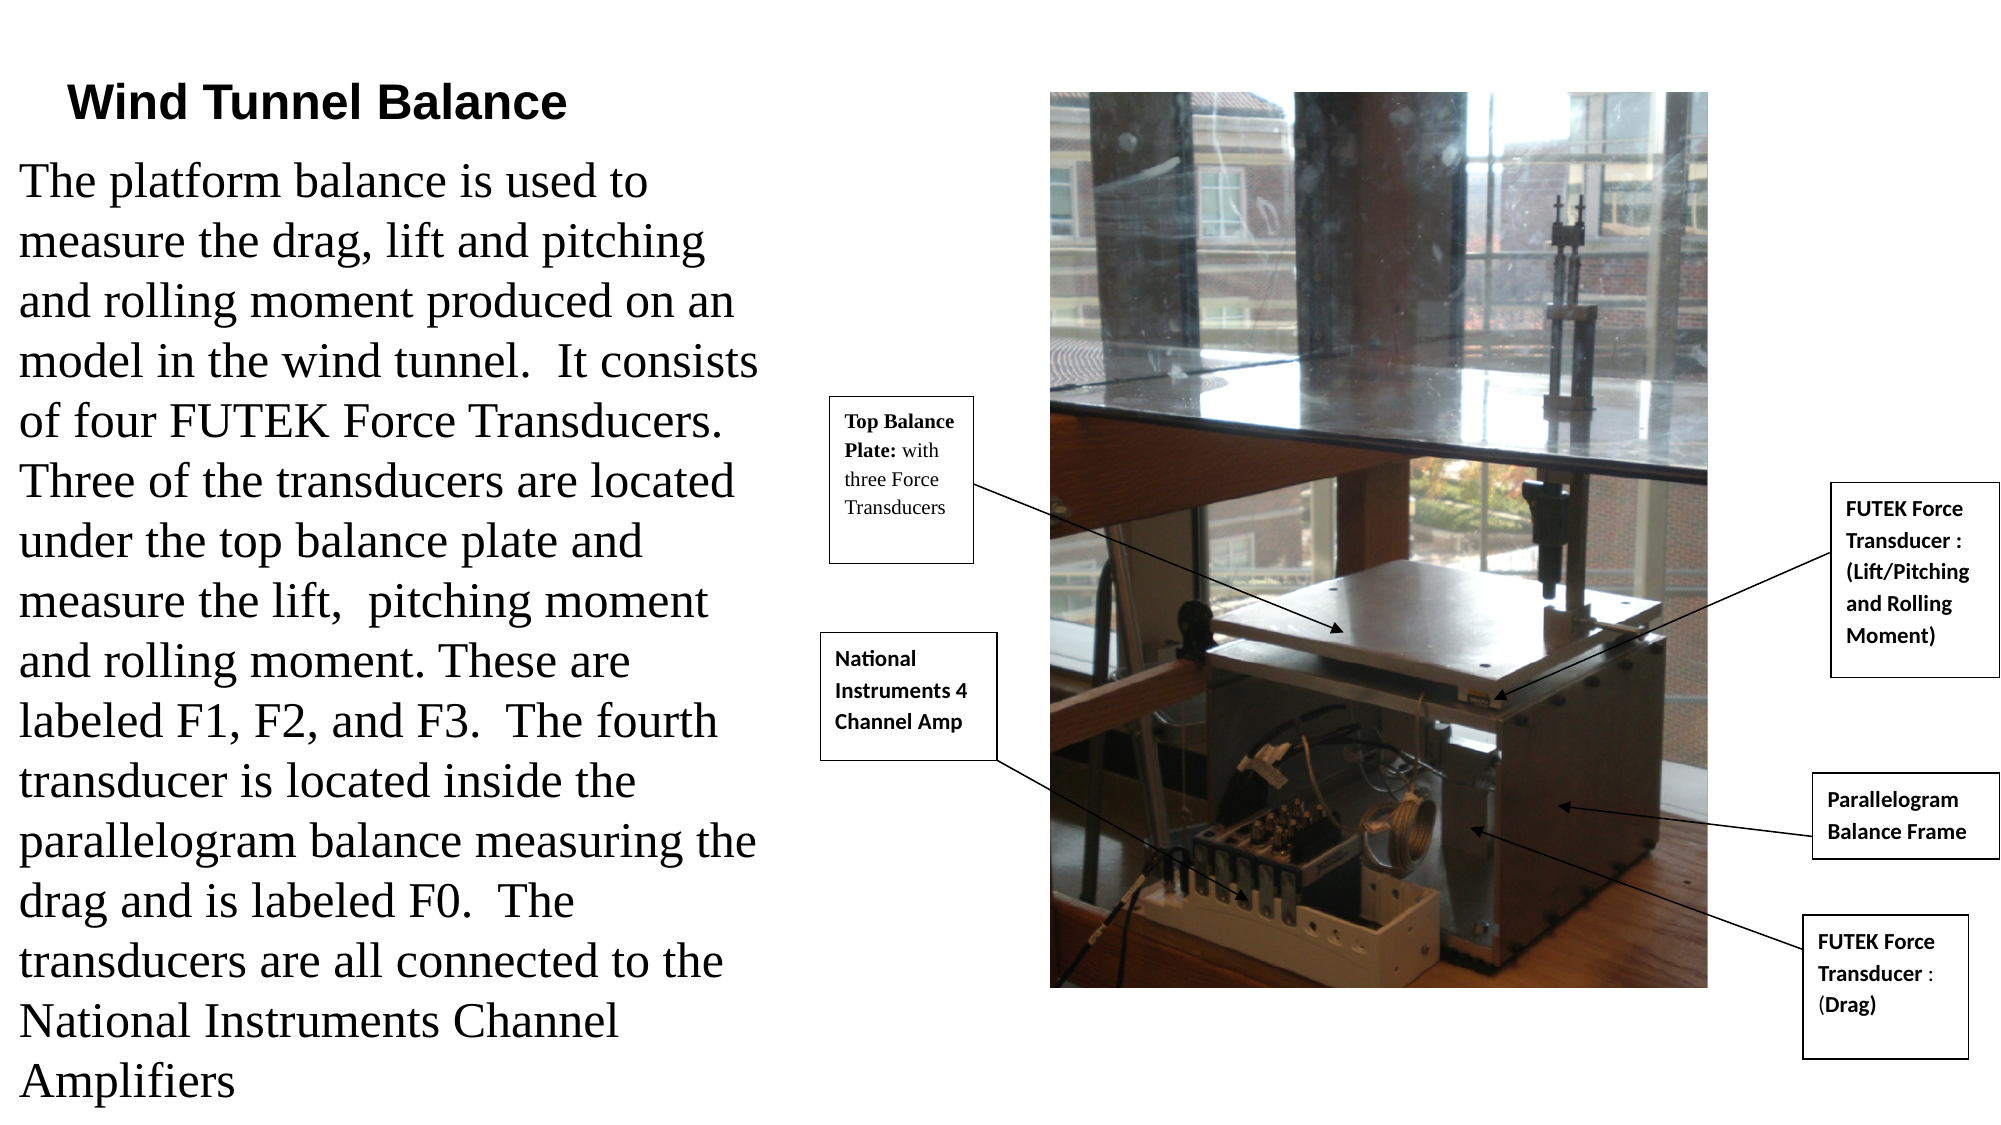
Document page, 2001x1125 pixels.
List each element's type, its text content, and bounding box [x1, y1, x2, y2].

text_box Wind Tunnel Balance [52, 62, 598, 138]
picture [940, 92, 1816, 396]
text_box The platform balance is used to measure the drag, lift and pitching and rolling moment produced on an model in the wind tunnel. It consists of four FUTEK Force Transducers. Three of the transducers are located under the top balance plate and measure the lift, pitching moment and rolling moment. These are labeled F1, F2, and F3. The fourth transducer is located inside the parallelogram balance measuring the drag and is labeled F0. The transducers are all connected to the National Instruments Channel Amplifiers [4, 140, 791, 1116]
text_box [820, 396, 2000, 1059]
